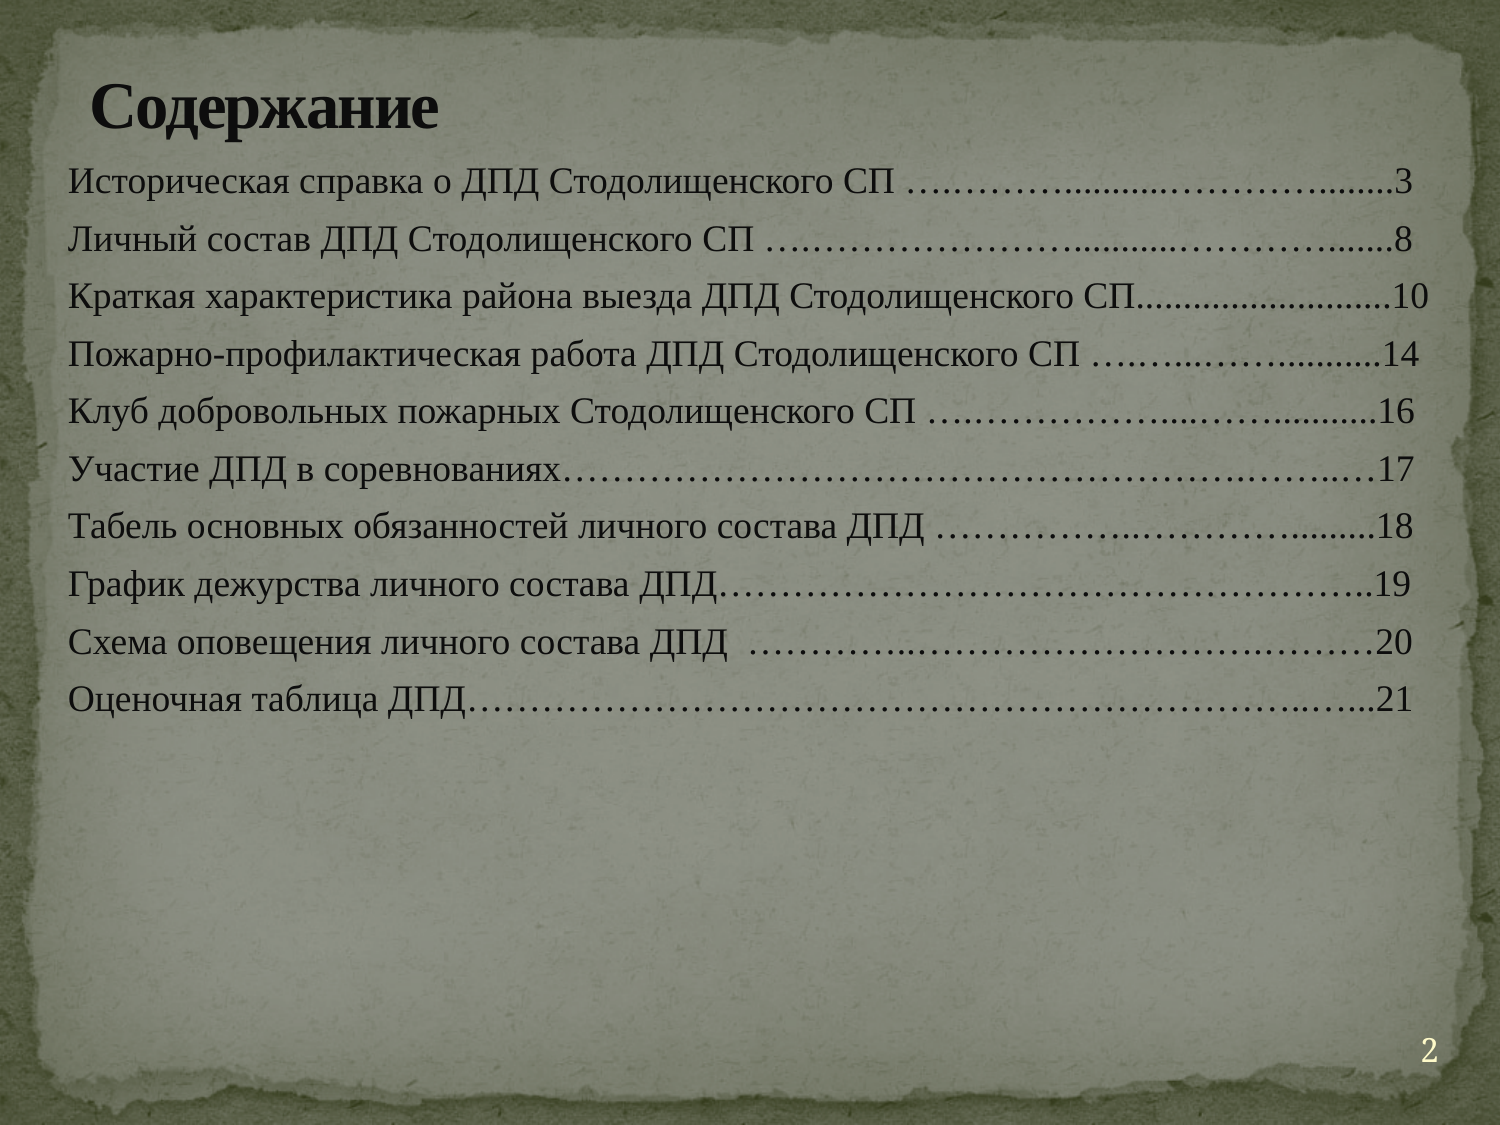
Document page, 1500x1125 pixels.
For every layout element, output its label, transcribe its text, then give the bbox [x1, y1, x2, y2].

list Историческая справка о ДПД Стодолищенского СП ….………...........…………........3 Личный состав ДПД Стодолищенского СП ….…………………...........………….......8 Краткая характеристика района выезда ДПД Стодолищенского СП...........................10 Пожарно-профилактическая работа ДПД Стодолищенского СП ….…...……...........14 Клуб добровольных пожарных Стодолищенского СП ….……………....……...........16 Участие ДПД в соревнованиях……………………………………………….……..…17 Табель основных обязанностей личного состава ДПД ……………..………….........18 График дежурства личного состава ДПД……………………………………………..19 Схема оповещения личного состава ДПД …………..……………………….………20 Оценочная таблица ДПД…………………………………………………………..…...21 [53, 149, 1449, 1024]
slide_number 2 [1379, 1014, 1480, 1089]
title Содержание [74, 45, 1425, 150]
